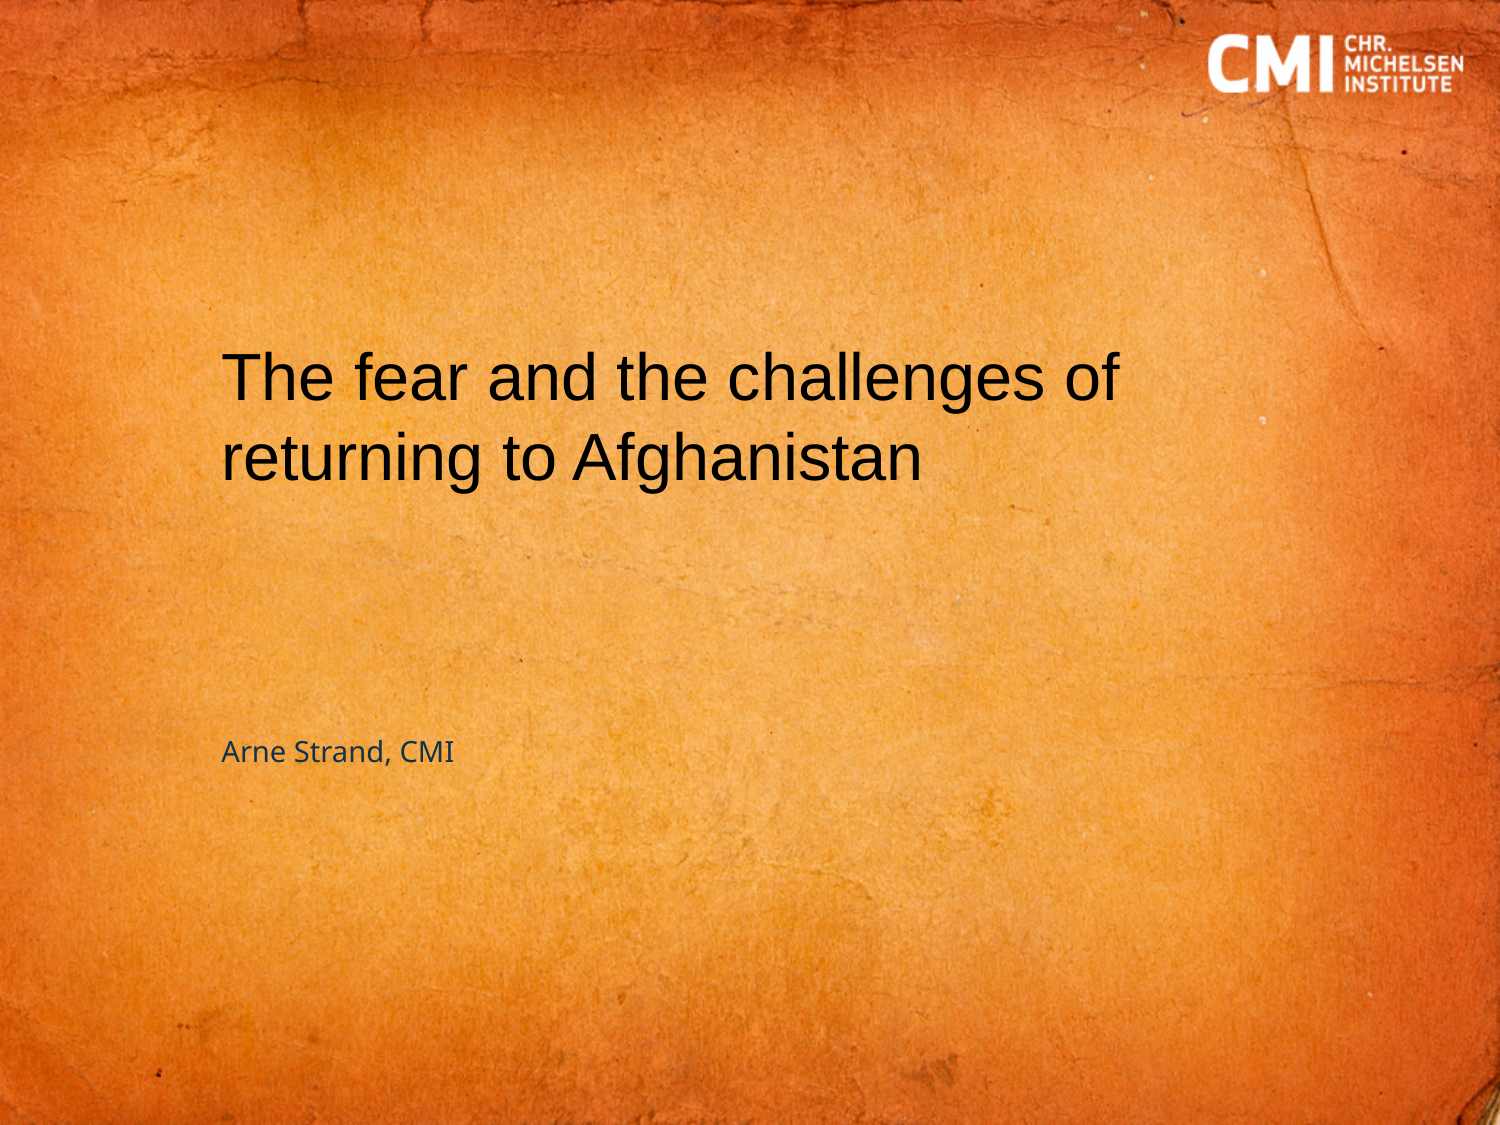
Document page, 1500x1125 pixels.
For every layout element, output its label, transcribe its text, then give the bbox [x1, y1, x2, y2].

title [123, 160, 1400, 403]
text_box The fear and the challenges of returning to Afghanistan Arne Strand, CMI [206, 326, 1341, 811]
picture [0, 0, 1500, 1125]
